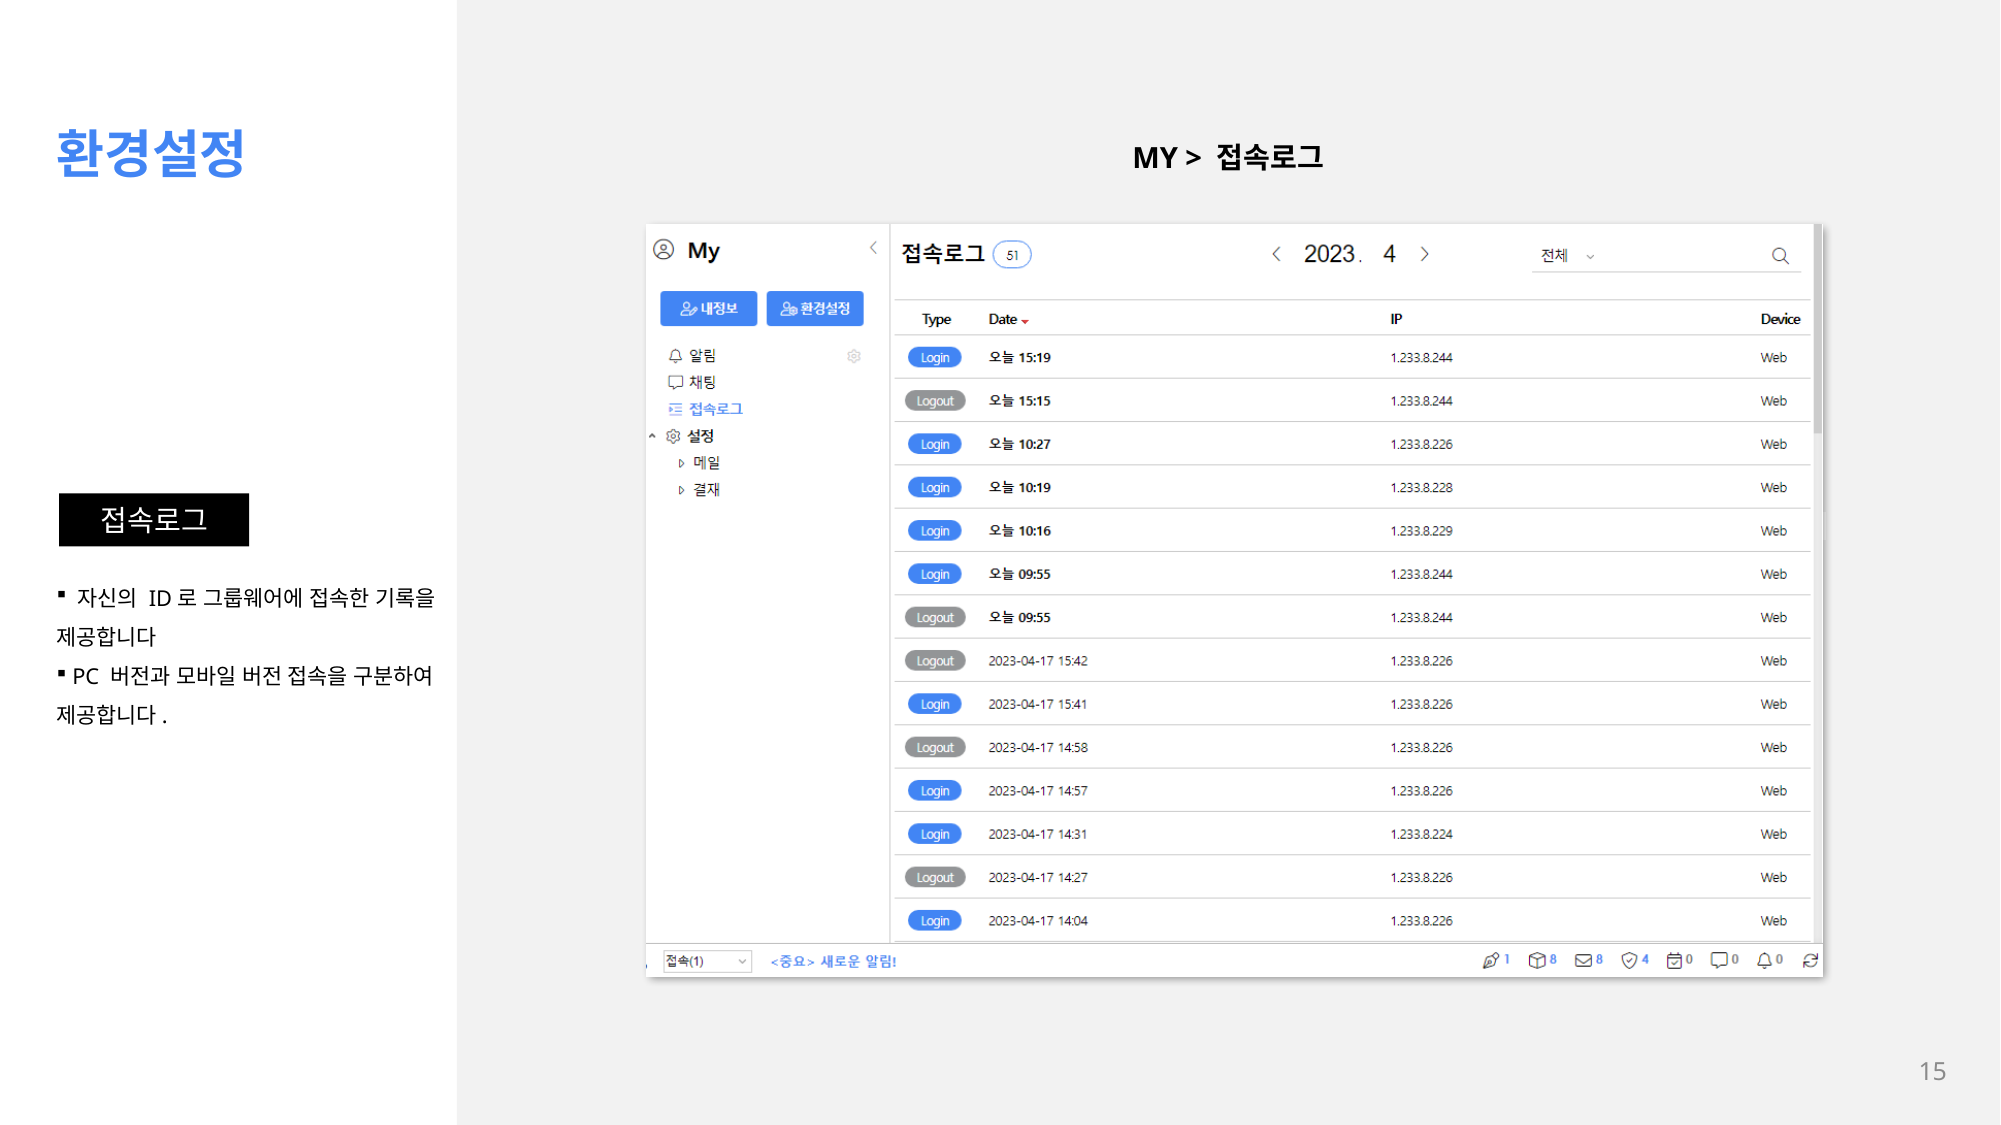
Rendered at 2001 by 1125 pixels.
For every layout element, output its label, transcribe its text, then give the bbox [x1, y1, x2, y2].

text_box 접속로그 [58, 492, 250, 548]
text_box 자신의 ID로 그룹웨어에 접속한 기록을 제공합니다 PC 버전과 모바일 버전 접속을 구분하여 제공합니다. [41, 563, 457, 736]
text_box MY > 접속로그 [456, 114, 2000, 182]
picture [646, 224, 1826, 977]
text_box 환경설정 [41, 114, 410, 192]
